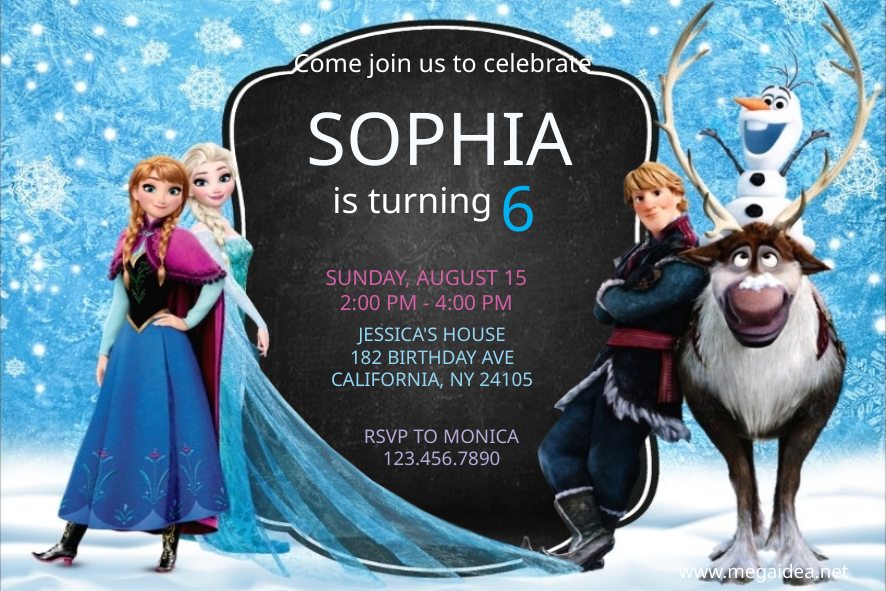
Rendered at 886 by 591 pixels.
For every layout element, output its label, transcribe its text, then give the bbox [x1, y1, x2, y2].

text_box Come join us to celebrate [279, 39, 608, 85]
text_box SOPHIA [254, 85, 625, 188]
text_box RSVP TO MONICA 123.456.7890 [326, 417, 557, 477]
text_box 6 [480, 161, 557, 251]
text_box www.megaidea.net [641, 552, 886, 590]
text_box SUNDAY, AUGUST 15 2:00 PM - 4:00 PM [273, 257, 579, 322]
text_box JESSICA'S HOUSE 182 BIRTHDAY AVE CALIFORNIA, NY 24105 [285, 315, 579, 398]
text_box is turning [317, 170, 480, 228]
picture [0, 0, 886, 591]
